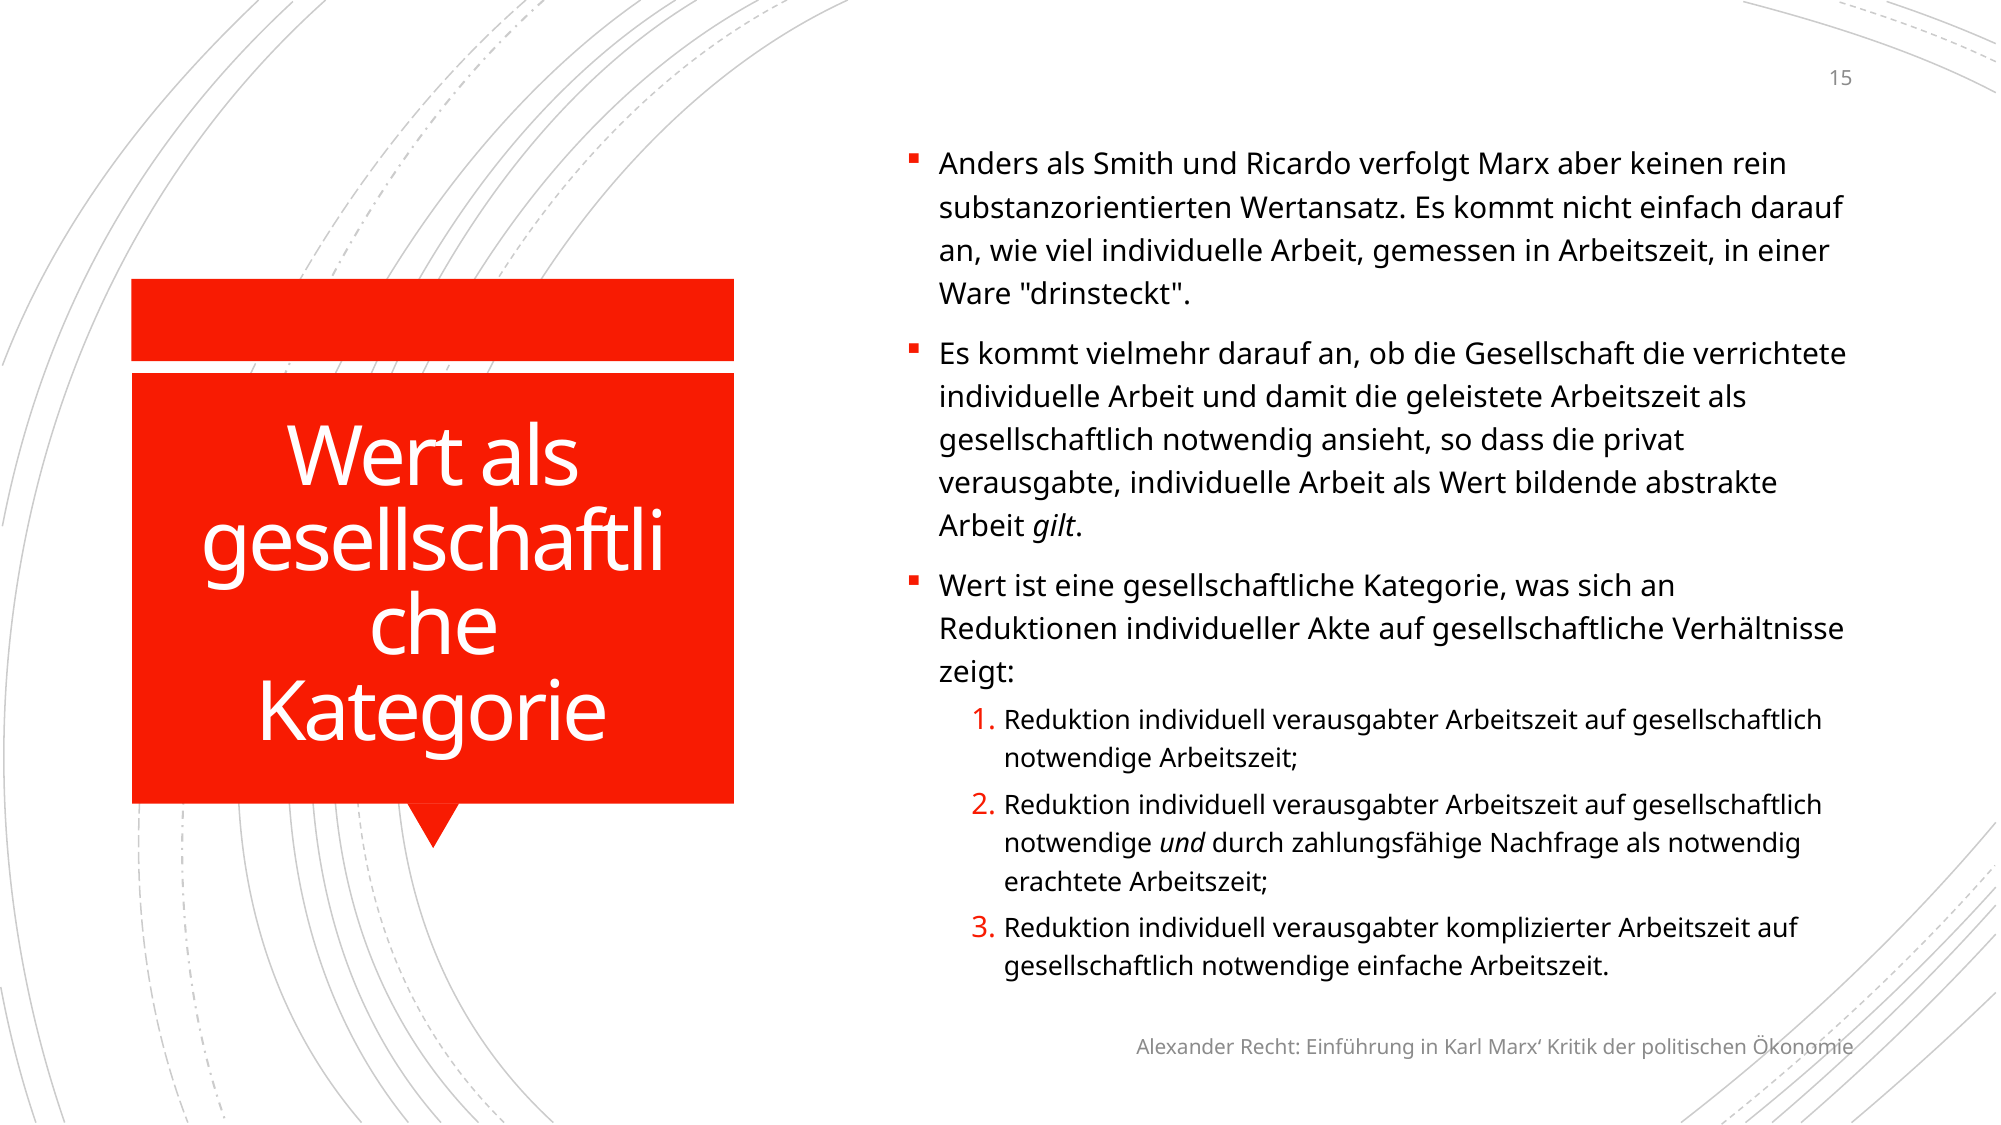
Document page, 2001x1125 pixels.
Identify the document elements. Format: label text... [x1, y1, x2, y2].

title Wert als gesellschaftliche Kategorie [145, 385, 720, 789]
list Anders als Smith und Ricardo verfolgt Marx aber keinen rein substanzorientierten Wertansatz. Es kommt nicht einfach darauf an, wie viel individuelle Arbeit, gemessen in Arbeitszeit, in einer Ware "drinsteckt". Es kommt vielmehr darauf an, ob die Gesellschaft die verrichtete individuelle Arbeit und damit die geleistete Arbeitszeit als gesellschaftlich notwendig ansieht, so dass die privat verausgabte, individuelle Arbeit als Wert bildende abstrakte Arbeit gilt. Wert ist eine gesellschaftliche Kategorie, was sich an Reduktionen individueller Akte auf gesellschaftliche Verhältnisse zeigt: Reduktion individuell verausgabter Arbeitszeit auf gesellschaftlich notwendige Arbeitszeit; Reduktion individuell verausgabter Arbeitszeit auf gesellschaftlich notwendige und durch zahlungsfähige Nachfrage als notwendig erachtete Arbeitszeit; Reduktion individuell verausgabter komplizierter Arbeitszeit auf gesellschaftlich notwendige einfache Arbeitszeit. [891, 130, 1868, 993]
footer Alexander Recht: Einführung in Karl Marx‘ Kritik der politischen Ökonomie [131, 1021, 1869, 1074]
slide_number 15 [1717, 52, 1868, 105]
